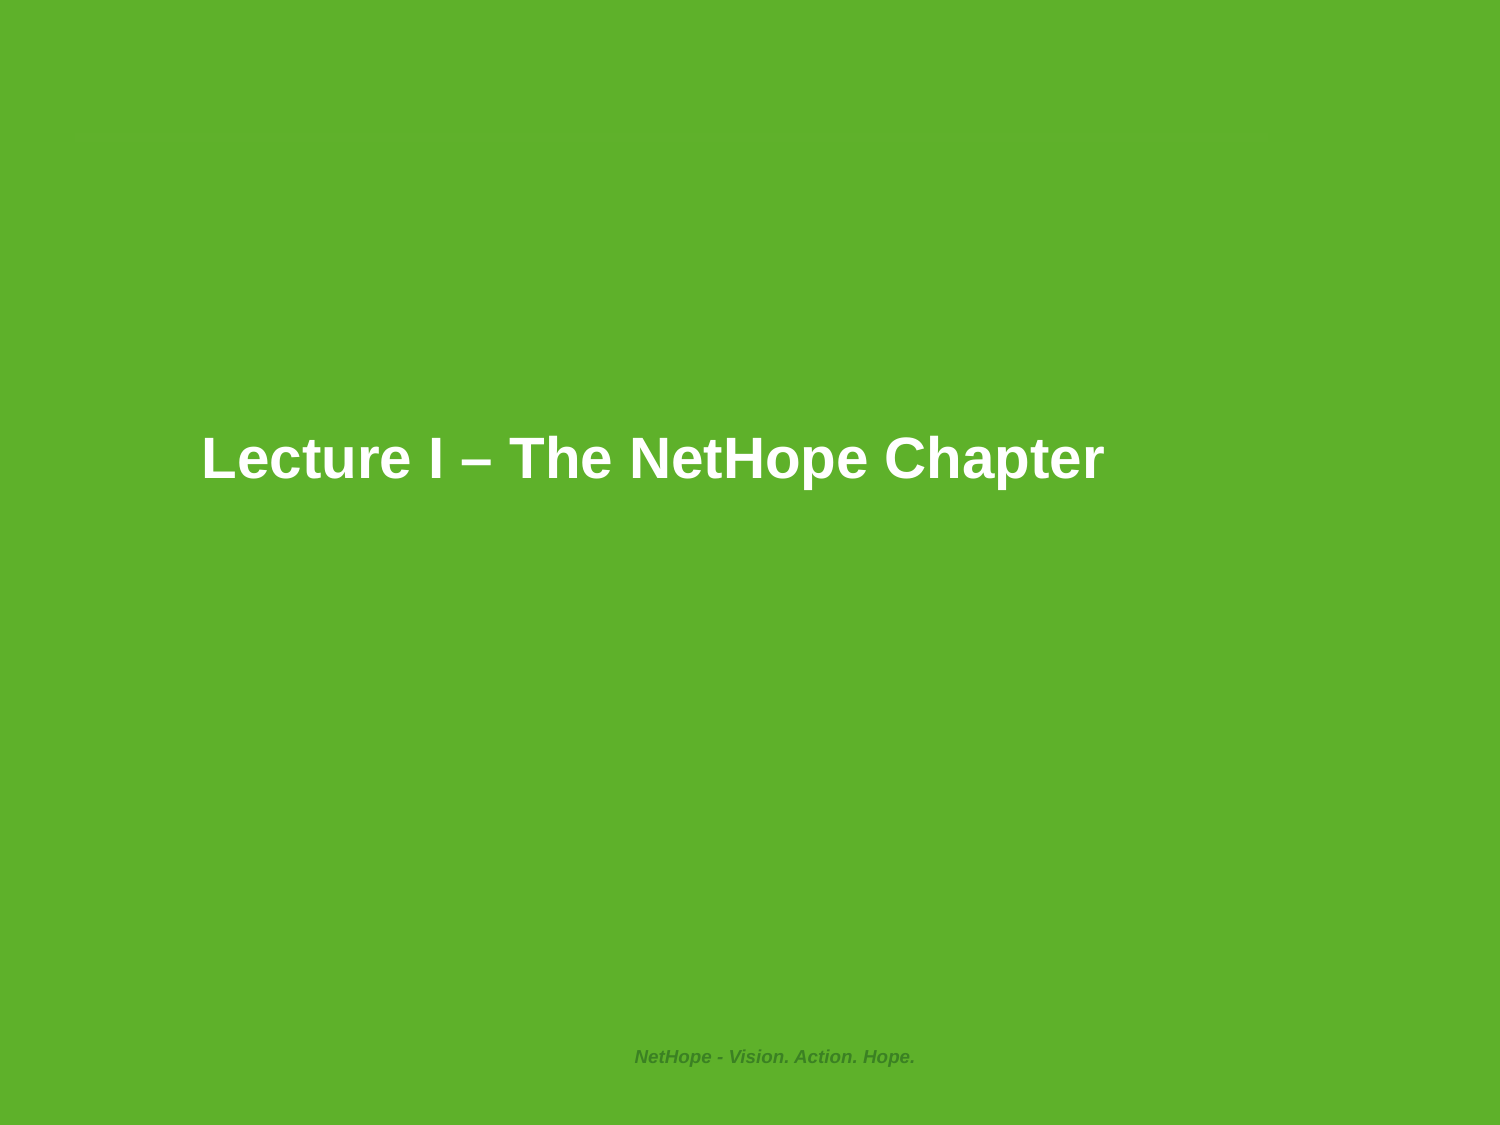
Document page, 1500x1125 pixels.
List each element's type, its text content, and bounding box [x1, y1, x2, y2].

title Lecture I – The NetHope Chapter [186, 413, 1278, 637]
